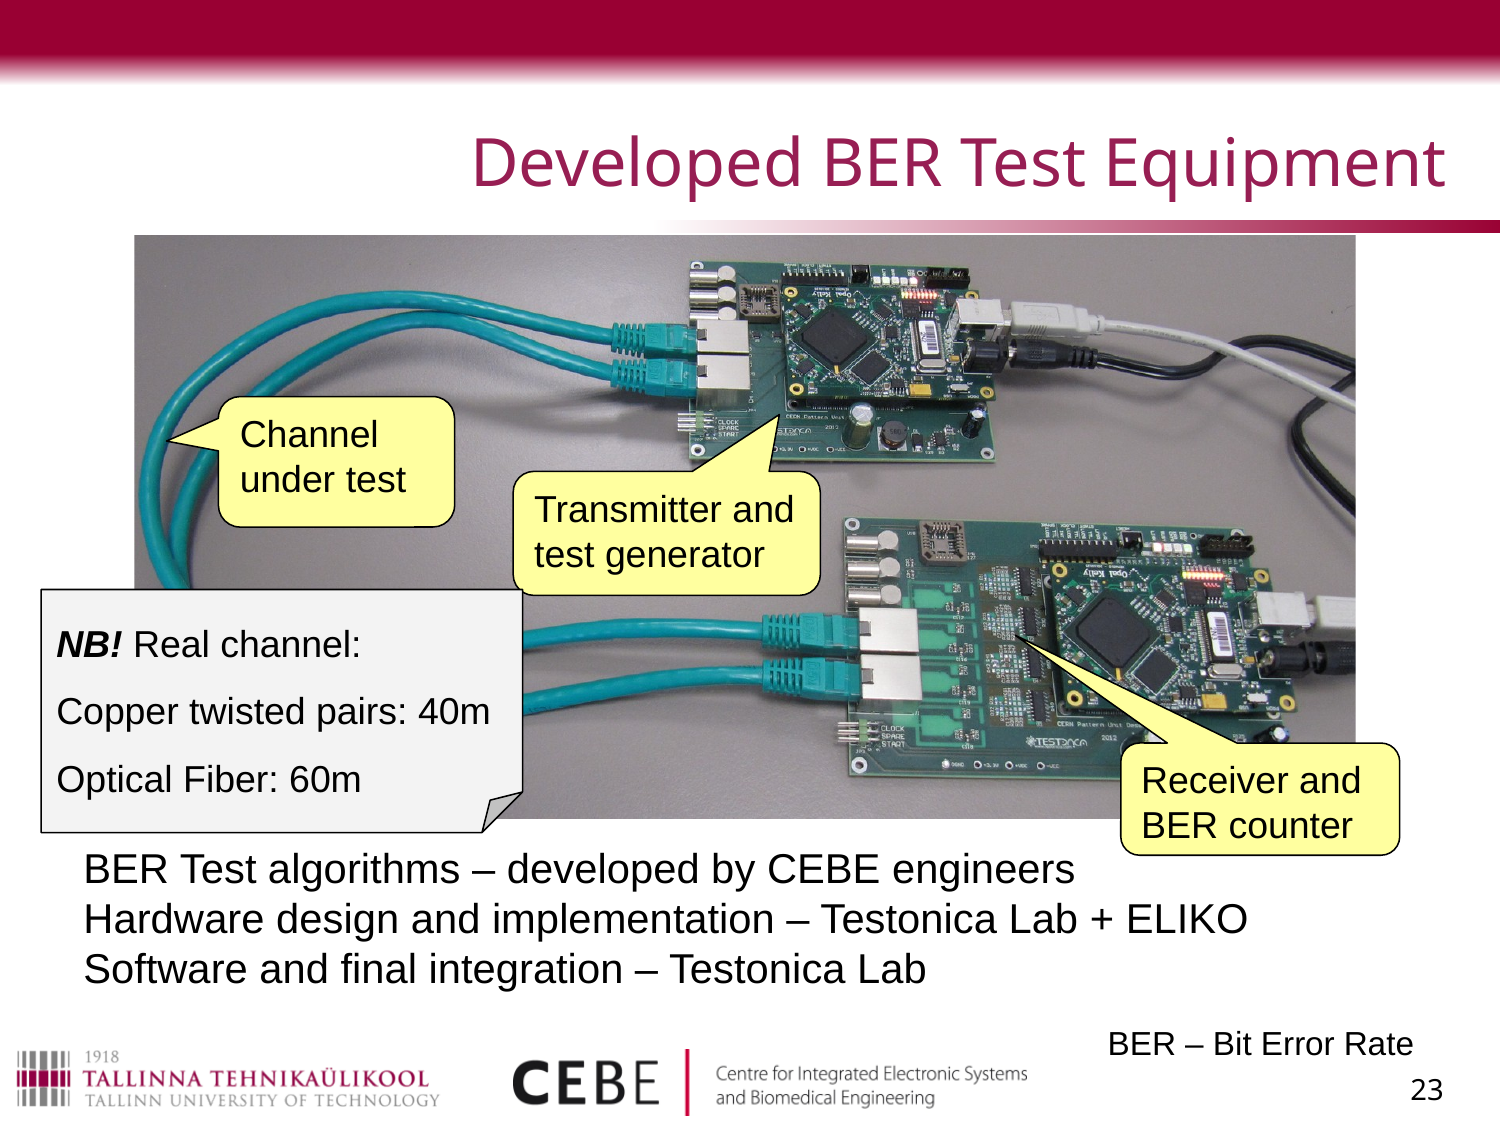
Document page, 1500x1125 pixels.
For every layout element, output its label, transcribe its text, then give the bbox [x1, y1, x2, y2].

slide_number 23 [1074, 1063, 1460, 1125]
text_box Receiver and BER counter [1120, 743, 1400, 834]
picture [134, 234, 1356, 820]
picture [513, 1070, 1027, 1116]
title Developed BER Test Equipment [0, 111, 1463, 208]
picture [14, 1048, 443, 1109]
text_box NB! Real channel: Copper twisted pairs: 40m Optical Fiber: 60m [41, 589, 487, 833]
text_box BER Test algorithms – developed by CEBE engineers Hardware design and implementation – Testonica Lab + ELIKO Software and final integration – Testonica Lab BER – Bit Error Rate [68, 834, 1430, 1070]
